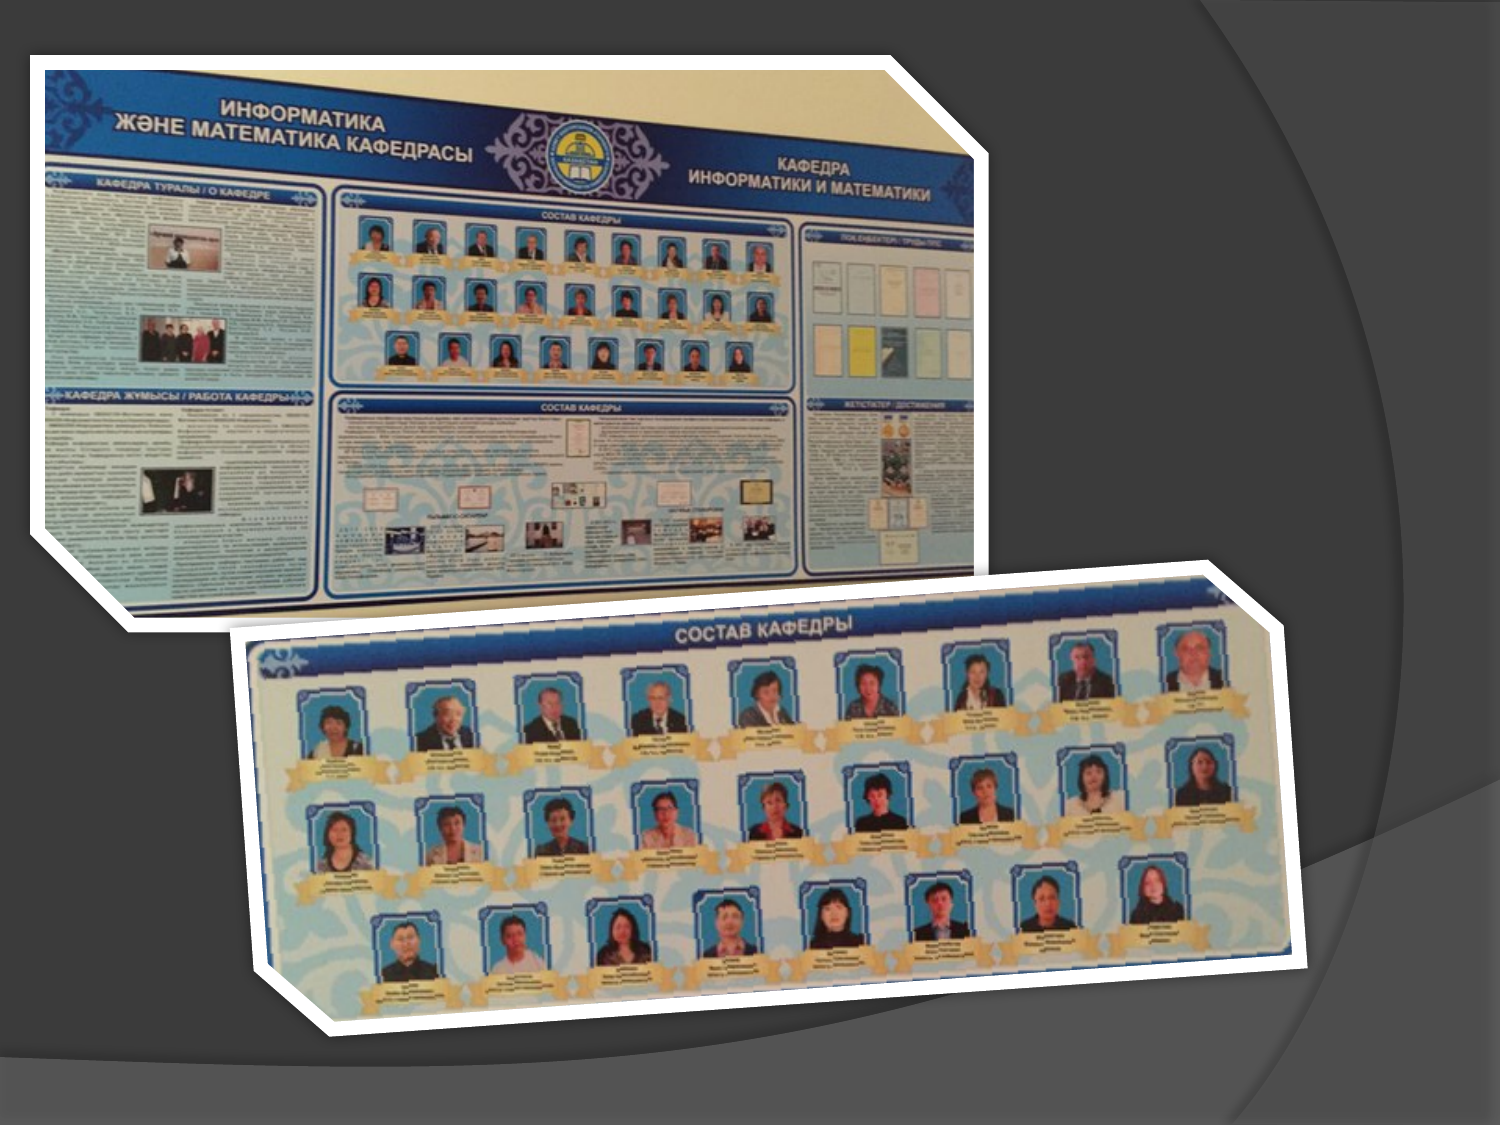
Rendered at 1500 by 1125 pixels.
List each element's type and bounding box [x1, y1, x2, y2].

picture [1012, 575, 1218, 589]
picture [323, 1010, 487, 1021]
picture [37, 62, 982, 626]
picture [249, 597, 1288, 999]
